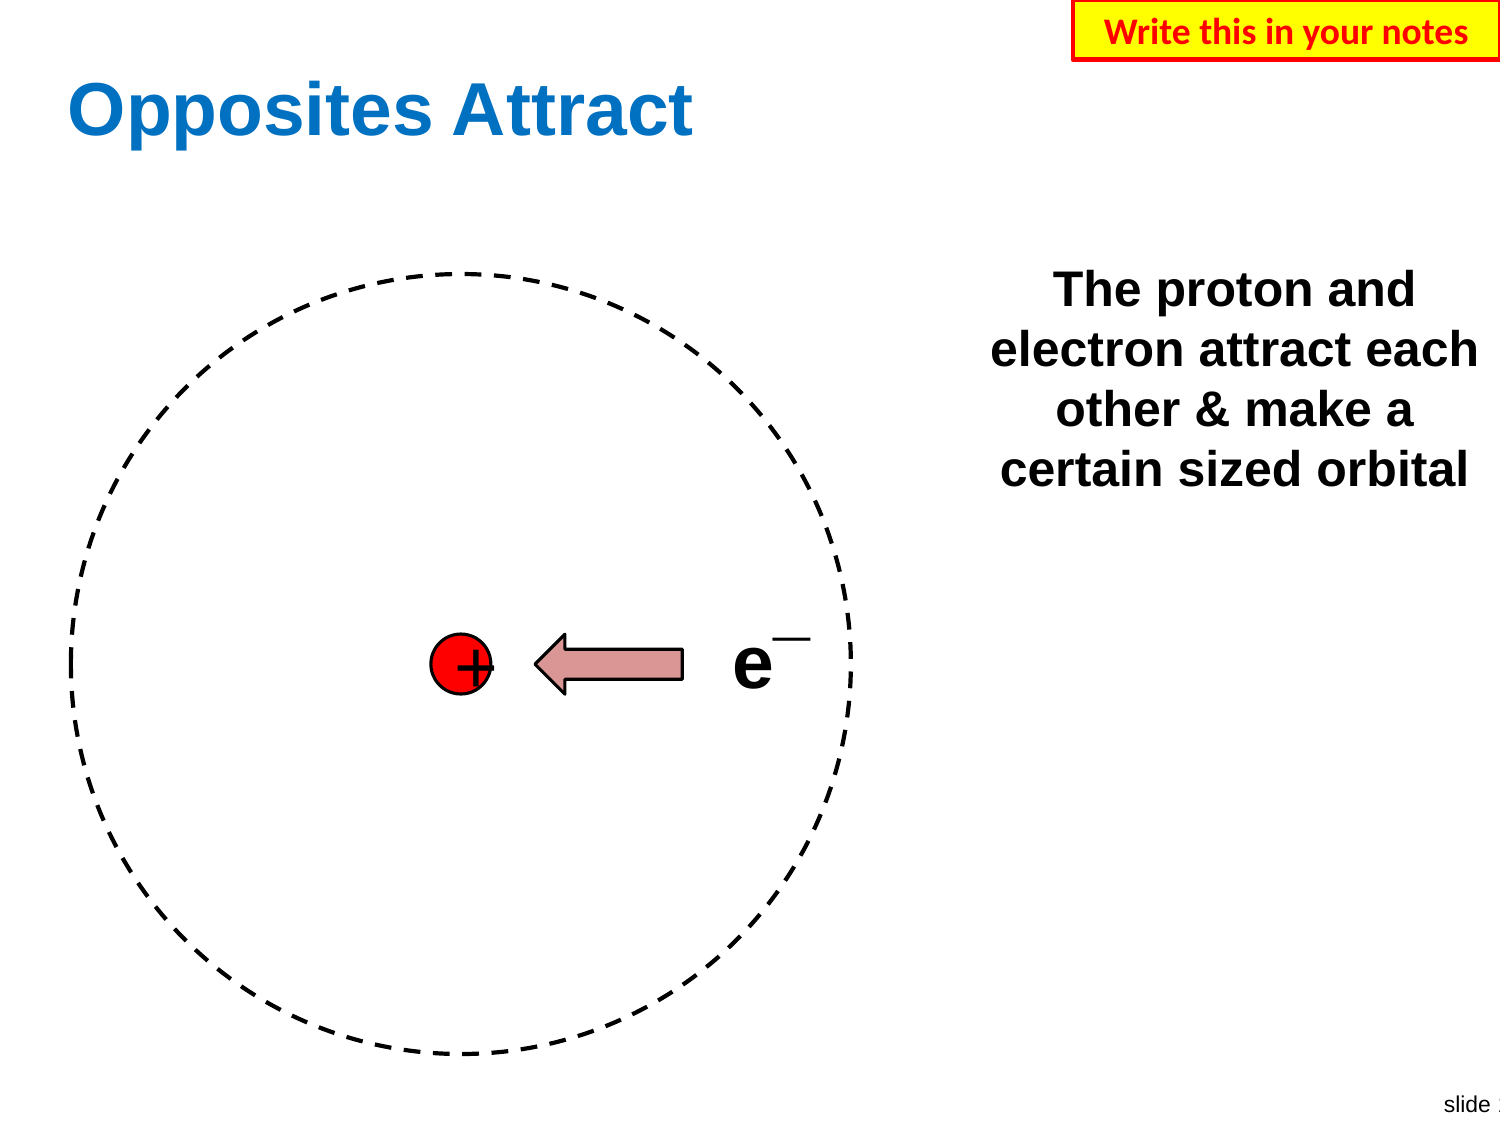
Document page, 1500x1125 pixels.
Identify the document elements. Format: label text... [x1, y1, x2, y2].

text_box [68, 271, 853, 1057]
text_box e¯ [717, 606, 826, 712]
text_box The proton and electron attract each other & make a certain sized orbital [968, 249, 1500, 505]
text_box [532, 632, 685, 697]
text_box Write this in your notes [1072, 0, 1500, 60]
text_box + [428, 631, 493, 697]
title Opposites Attract, Like Charges Repel [30, 45, 1470, 165]
